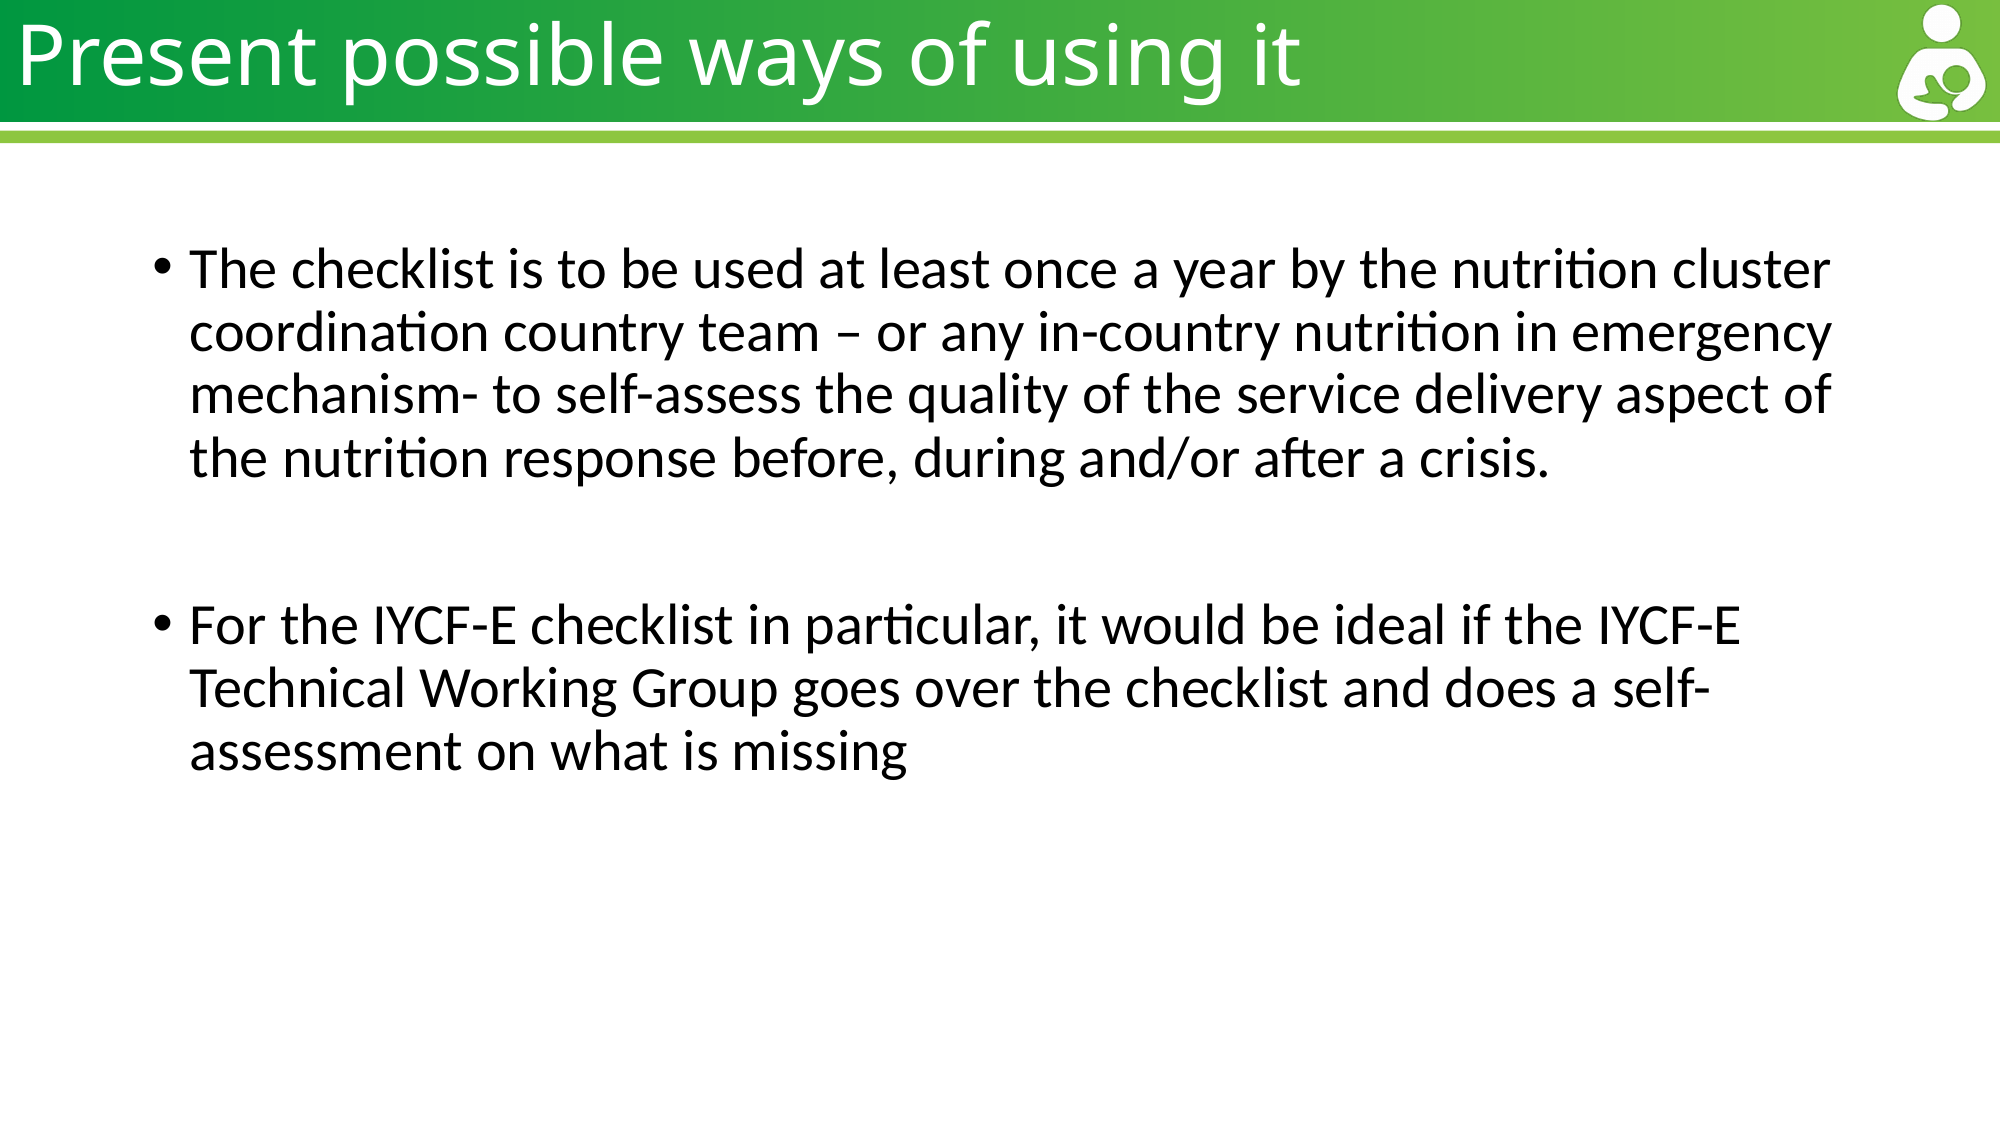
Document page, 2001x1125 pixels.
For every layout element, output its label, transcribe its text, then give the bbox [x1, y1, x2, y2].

picture [1883, 4, 2000, 121]
title Present possible ways of using it [0, 5, 1872, 112]
list The checklist is to be used at least once a year by the nutrition cluster coordination country team – or any in-country nutrition in emergency mechanism- to self-assess the quality of the service delivery aspect of the nutrition response before, during and/or after a crisis. For the IYCF-E checklist in particular, it would be ideal if the IYCF-E Technical Working Group goes over the checklist and does a self-assessment on what is missing [137, 230, 1863, 1014]
